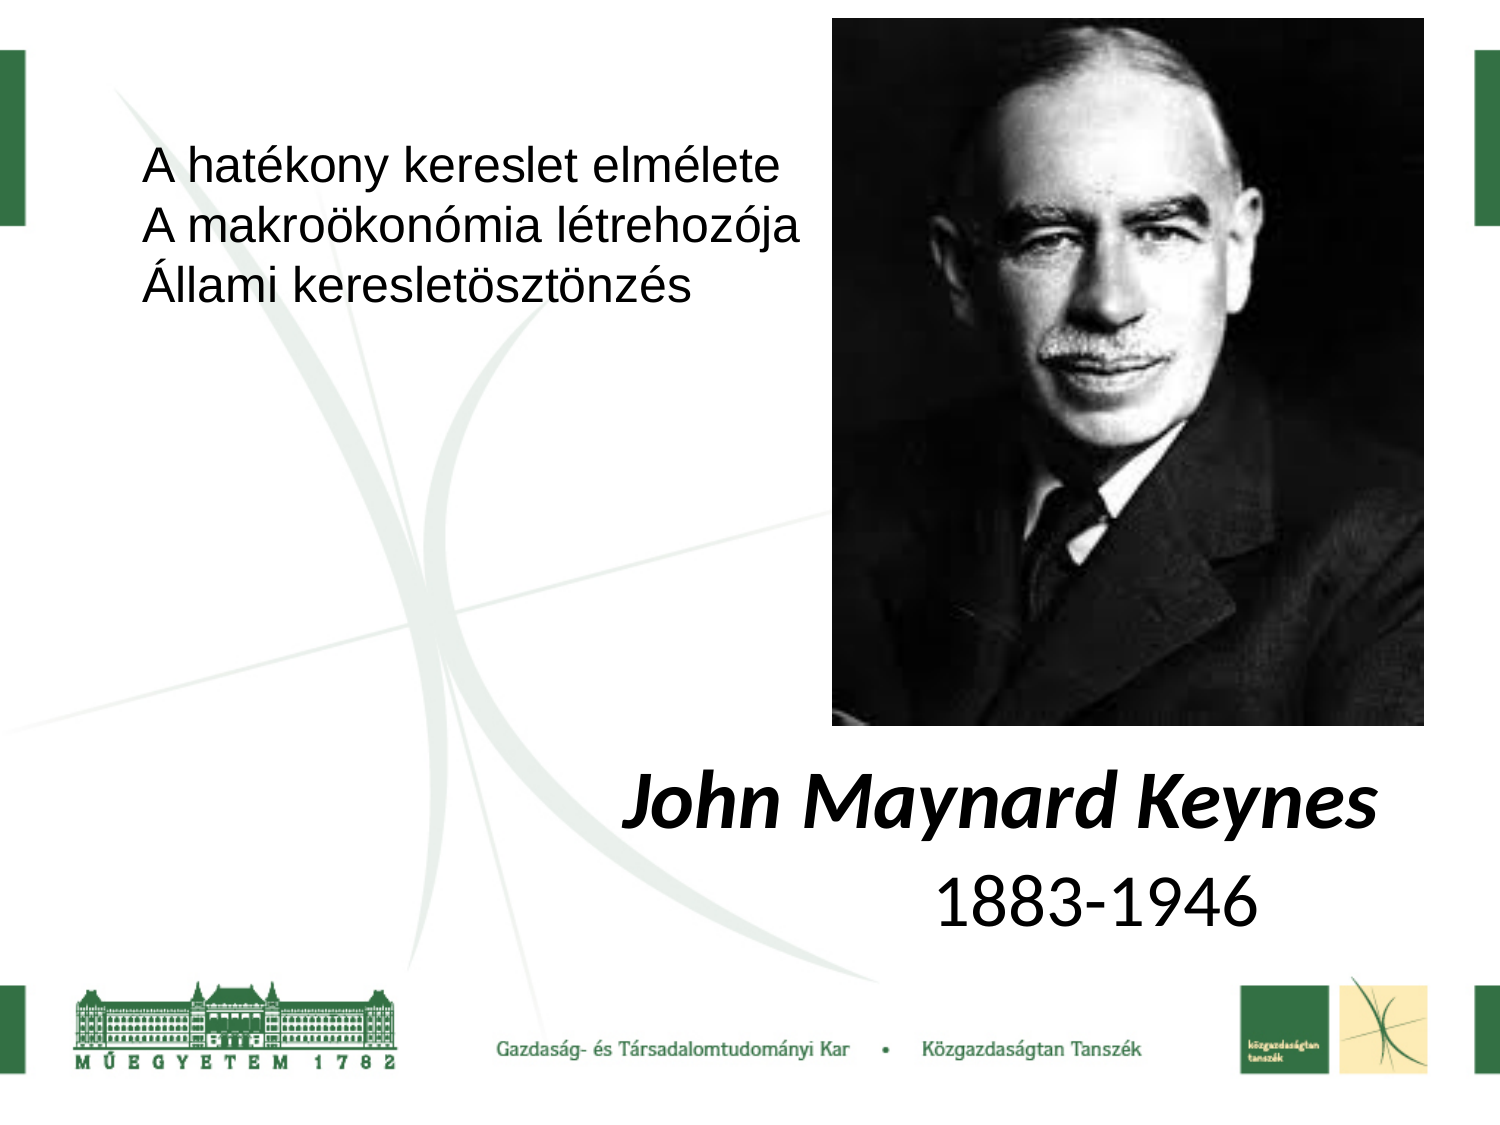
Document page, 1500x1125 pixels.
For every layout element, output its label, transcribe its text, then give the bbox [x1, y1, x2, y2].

picture [0, 0, 1500, 1125]
title John Maynard Keynes [105, 664, 1394, 926]
subtitle 1883-1946 [224, 861, 1276, 989]
text_box A hatékony kereslet elmélete A makroökonómia létrehozója Állami keresletösztönzés [127, 125, 816, 321]
